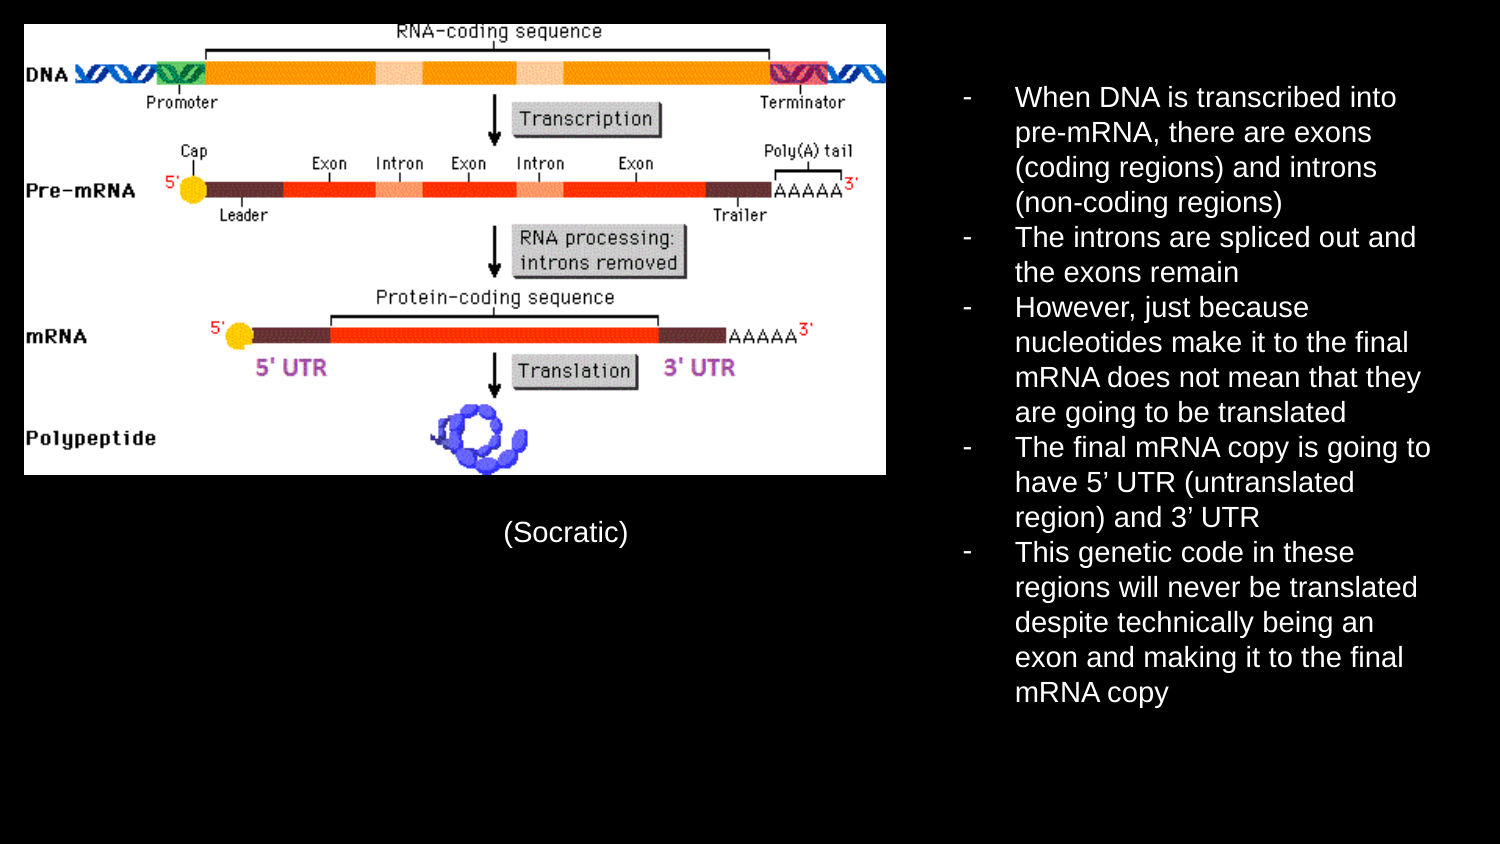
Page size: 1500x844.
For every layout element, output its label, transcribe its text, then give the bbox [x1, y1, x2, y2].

text_box When DNA is transcribed into pre-mRNA, there are exons (coding regions) and introns (non-coding regions) The introns are spliced out and the exons remain However, just because nucleotides make it to the final mRNA does not mean that they are going to be translated The final mRNA copy is going to have 5’ UTR (untranslated region) and 3’ UTR This genetic code in these regions will never be translated despite technically being an exon and making it to the final mRNA copy [924, 63, 1462, 724]
text_box (Socratic) [488, 498, 709, 564]
picture [24, 24, 887, 476]
